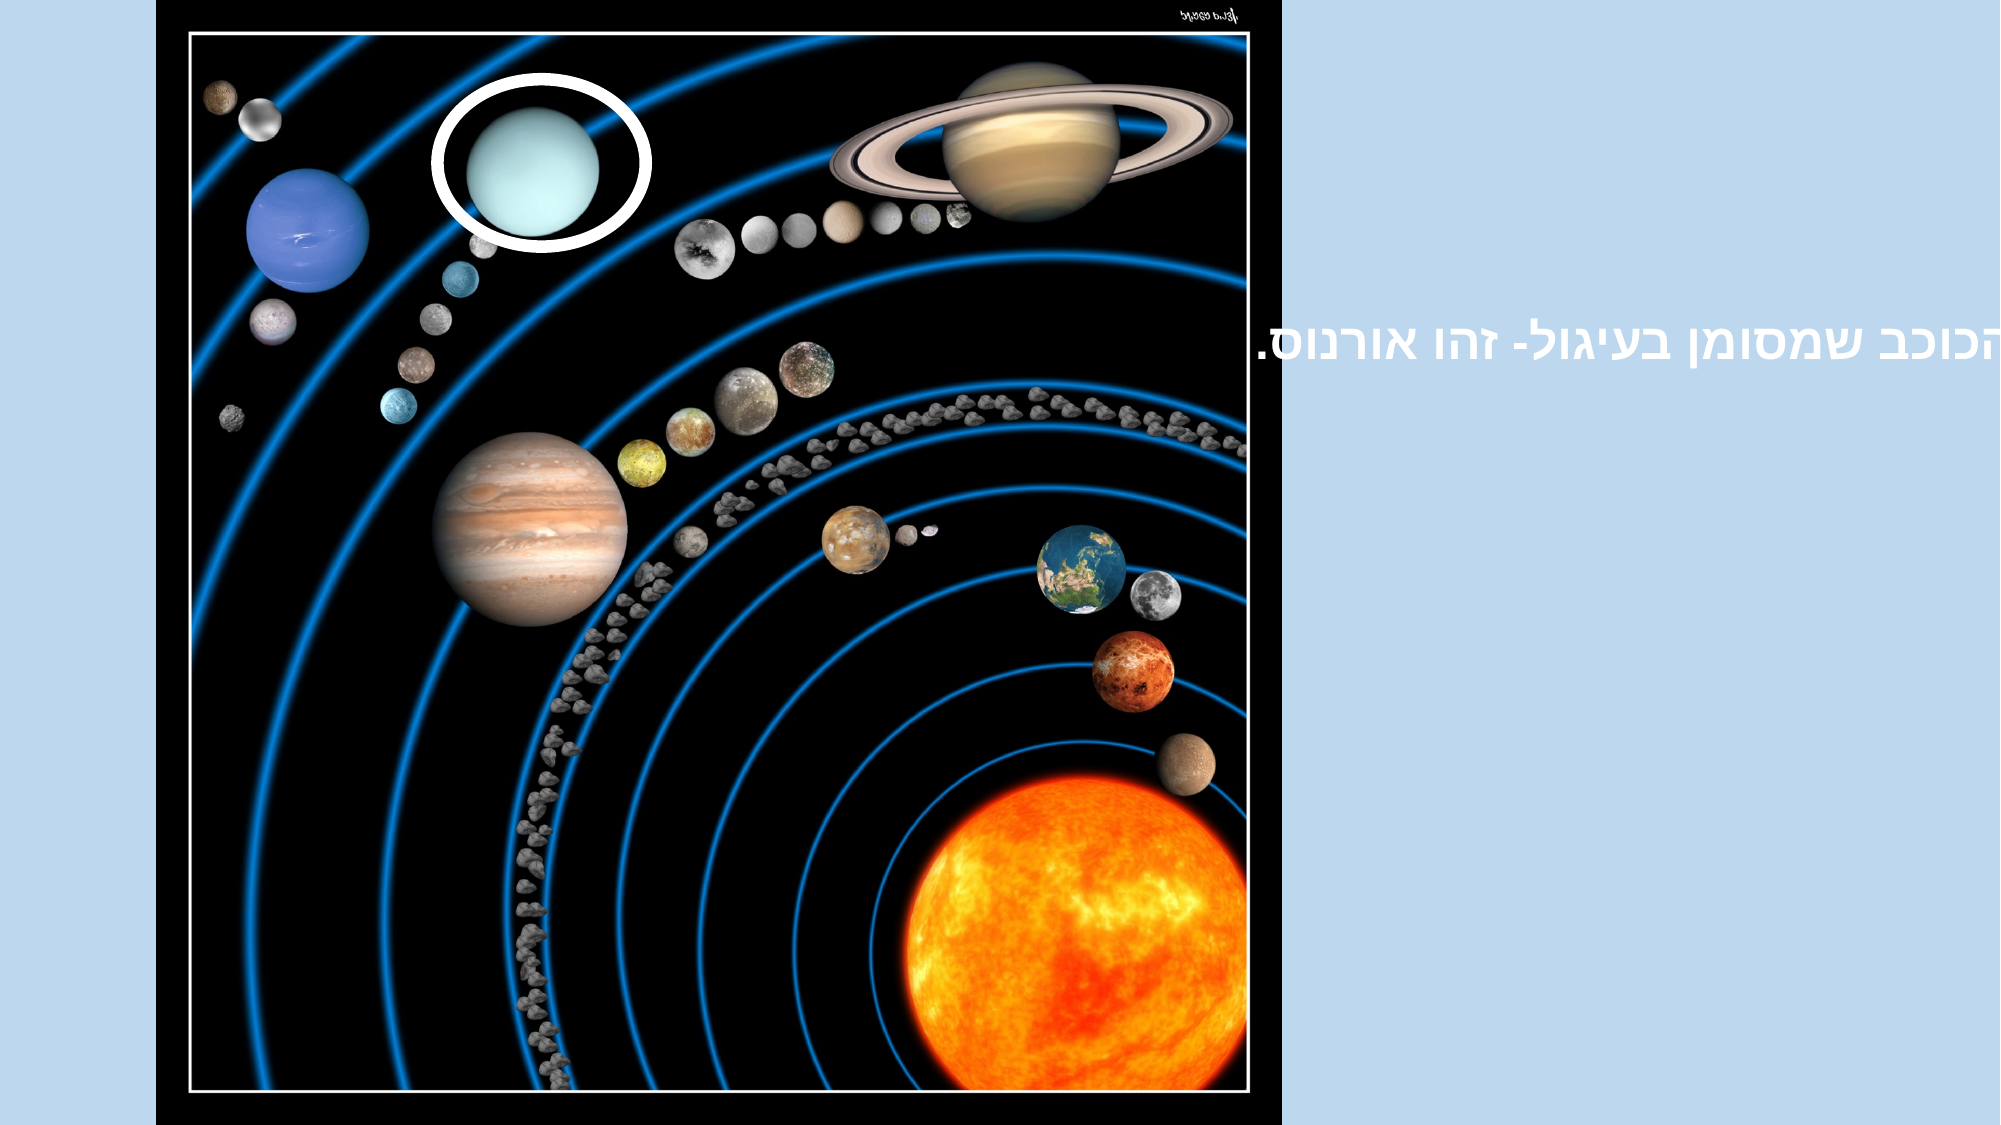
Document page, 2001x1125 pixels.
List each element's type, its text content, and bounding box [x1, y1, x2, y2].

text_box הכוכב שמסומן בעיגול- זהו אורנוס. [1282, 302, 2000, 378]
picture [156, 0, 1282, 1125]
